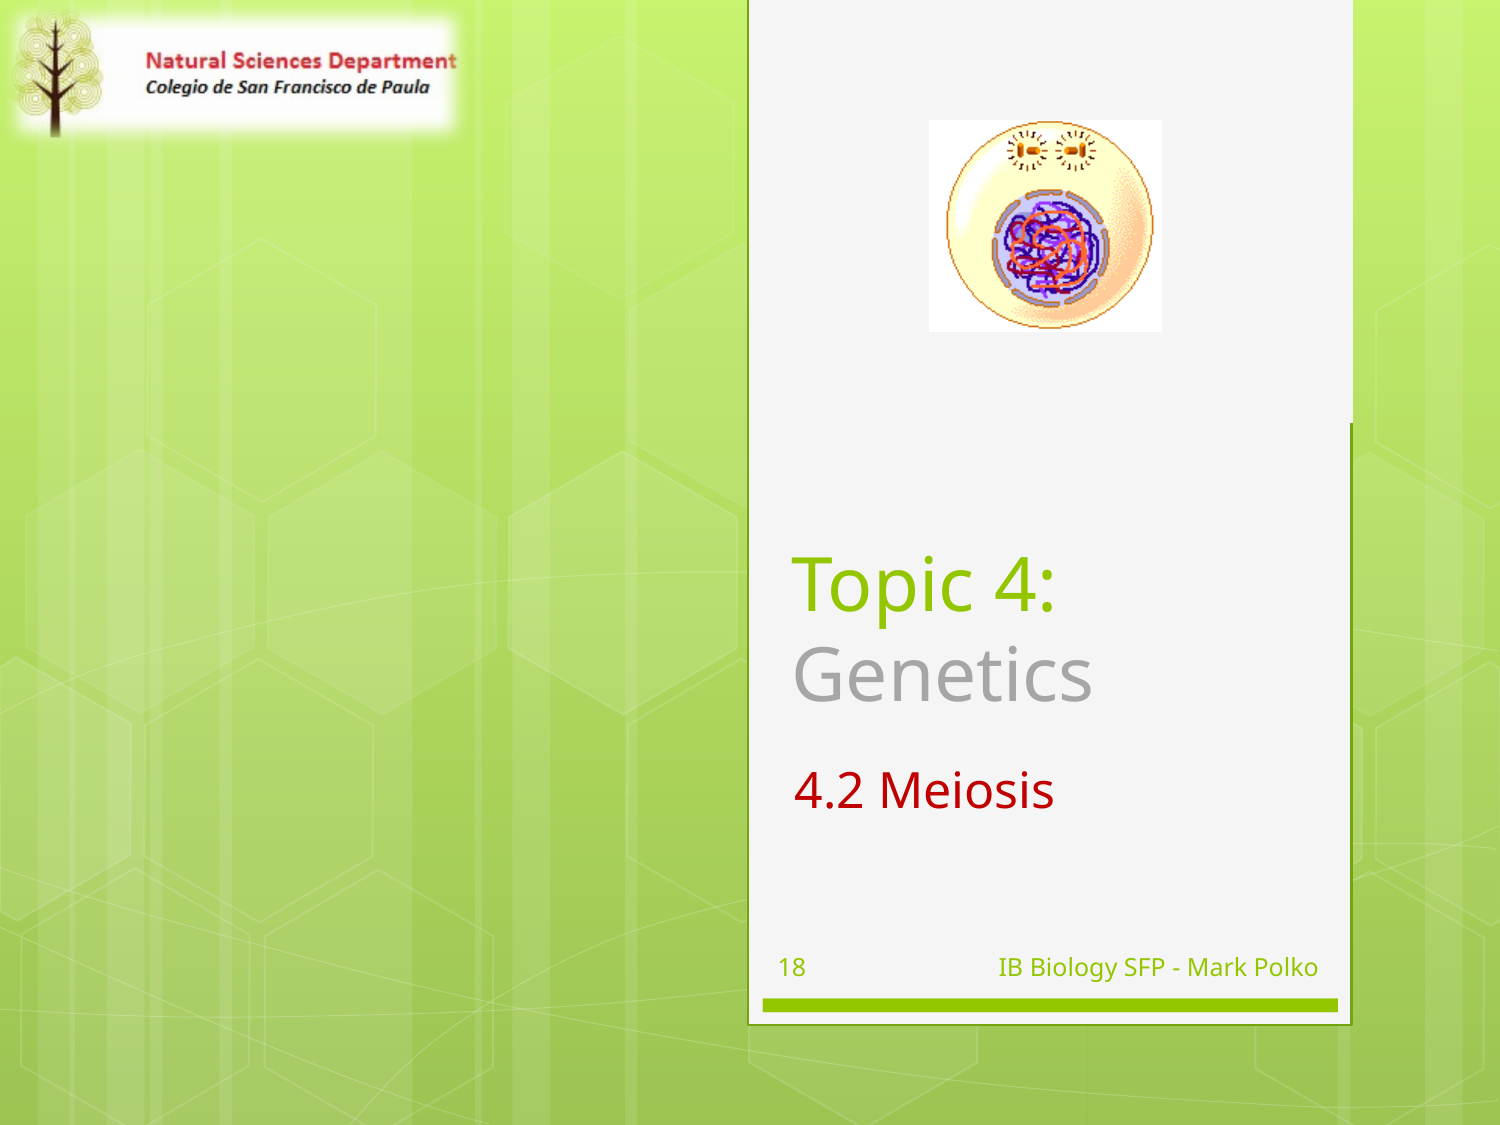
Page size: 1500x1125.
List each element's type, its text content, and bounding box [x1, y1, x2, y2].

title Topic 4: Genetics [776, 476, 1320, 724]
picture [749, 0, 1353, 466]
slide_number 18 [762, 938, 869, 999]
subtitle 4.2 Meiosis [779, 751, 1341, 905]
footer IB Biology SFP - Mark Polko [870, 938, 1335, 999]
picture [0, 0, 472, 151]
